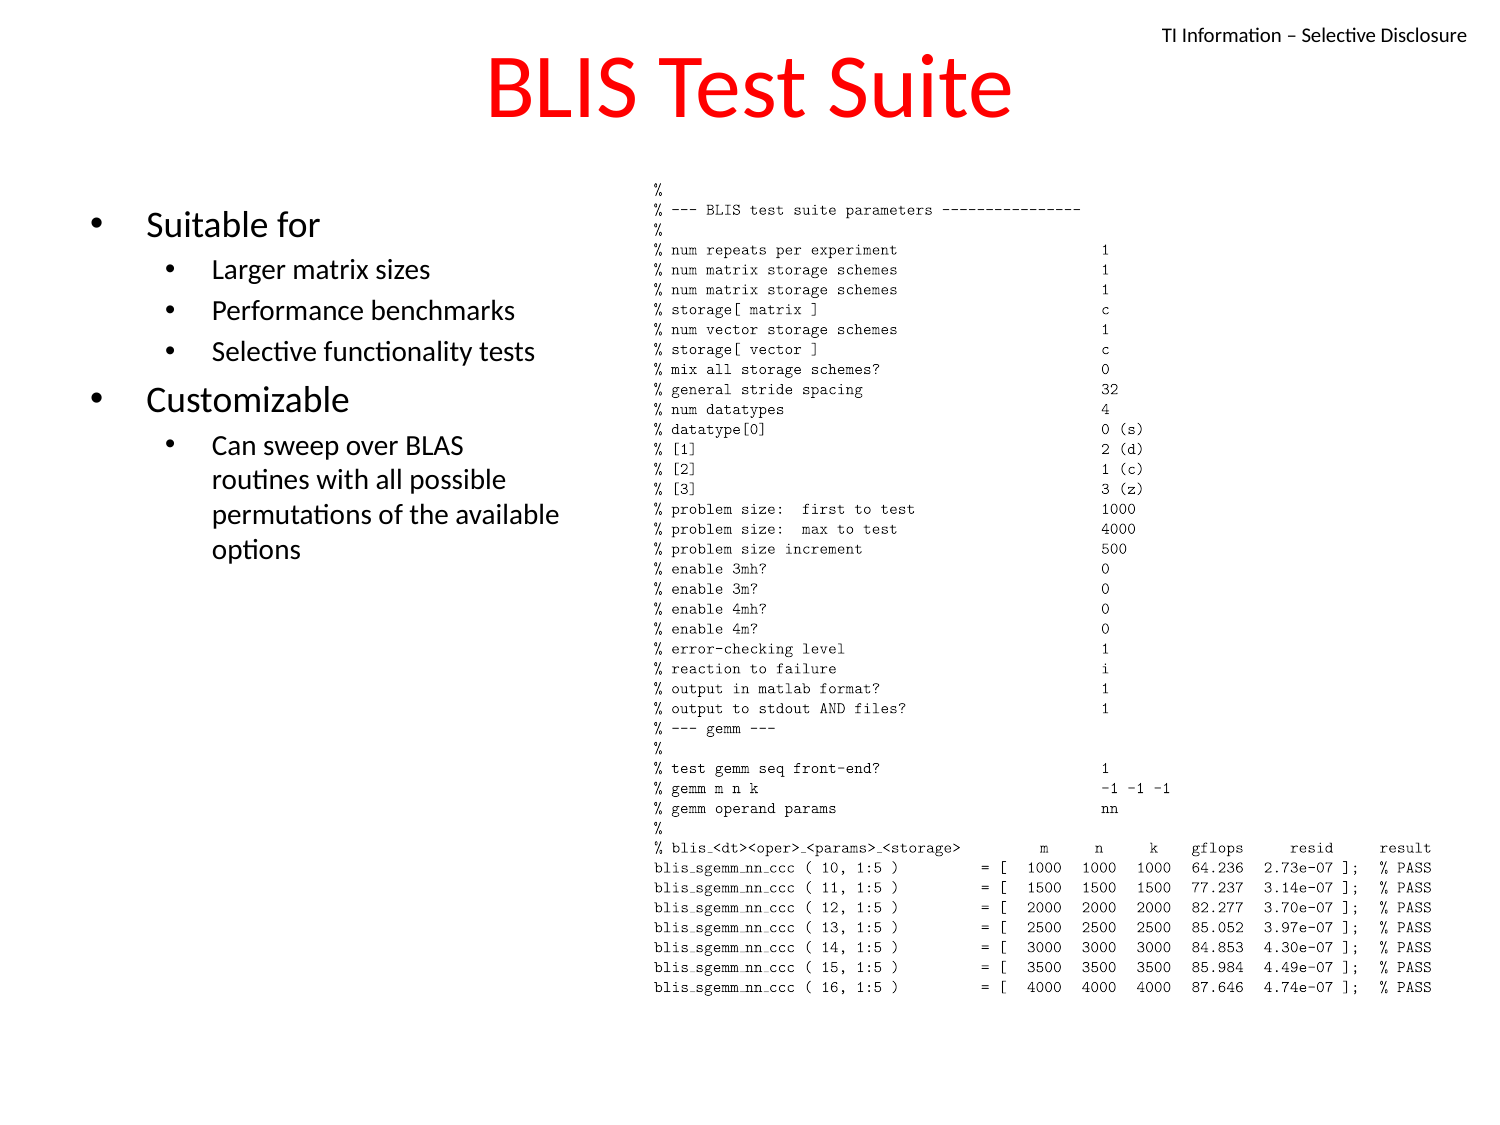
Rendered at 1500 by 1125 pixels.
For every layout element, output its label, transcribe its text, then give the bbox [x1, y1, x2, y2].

picture [654, 183, 1432, 996]
title BLIS Test Suite [0, 4, 1500, 157]
list Suitable for Larger matrix sizes Performance benchmarks Selective functionality tests Customizable Can sweep over BLAS routines with all possible permutations of the available options [75, 192, 576, 1064]
